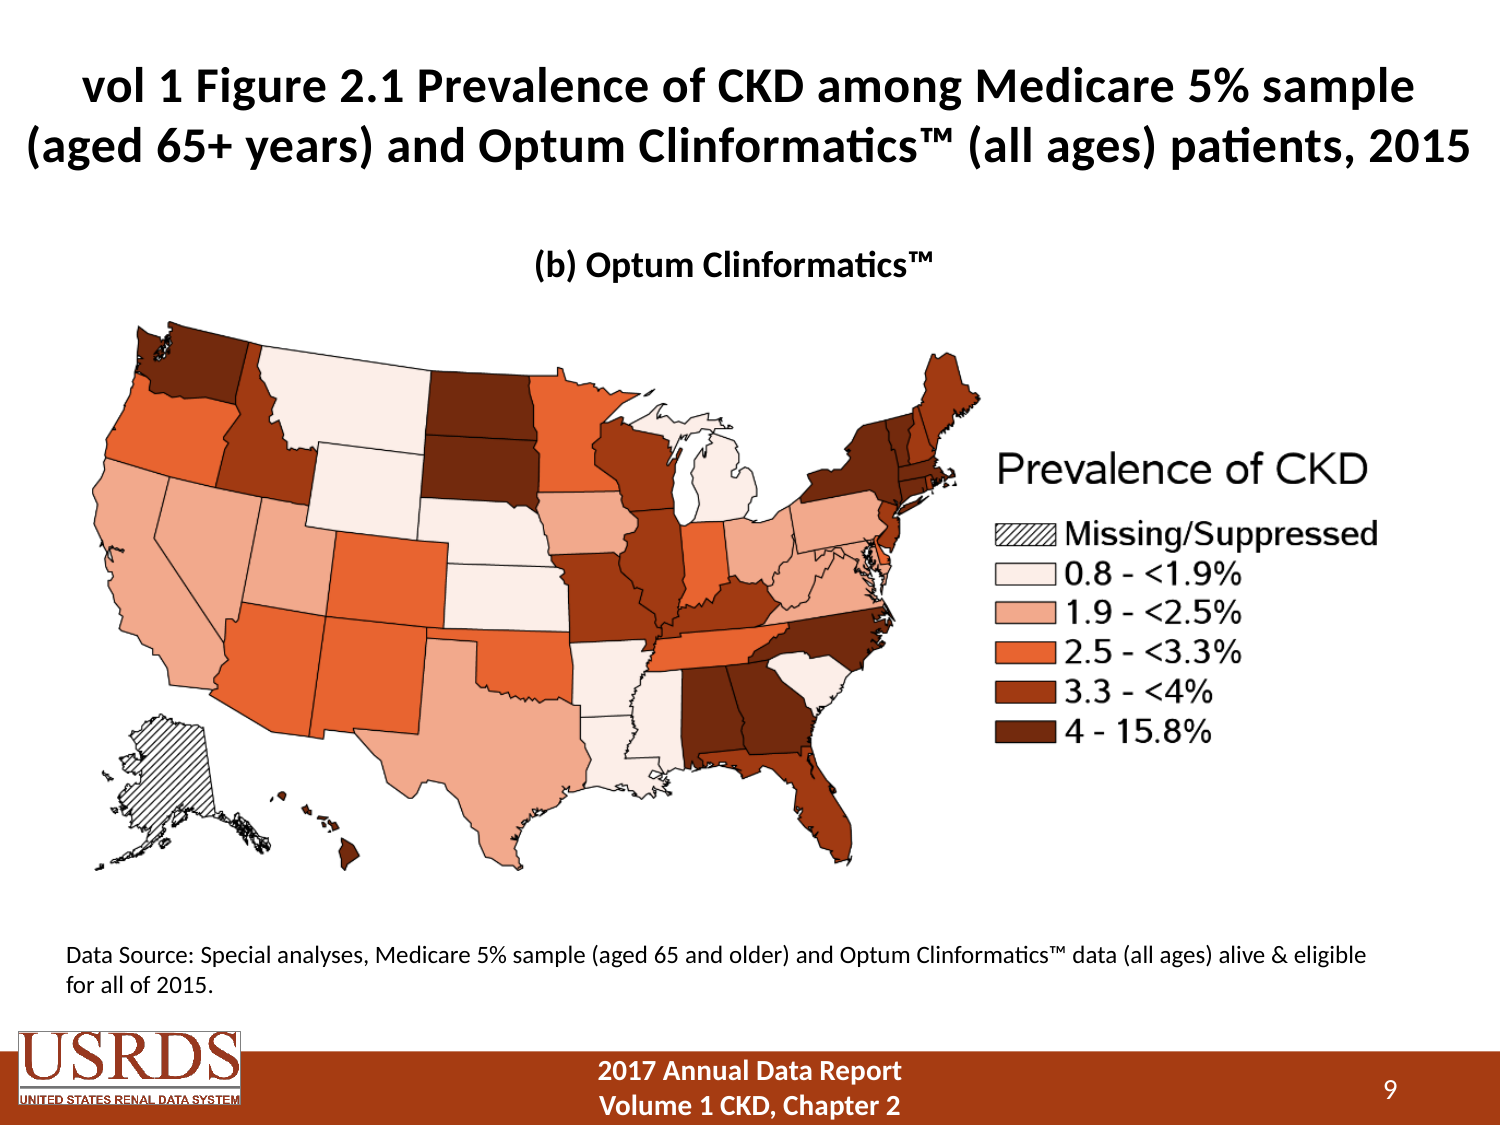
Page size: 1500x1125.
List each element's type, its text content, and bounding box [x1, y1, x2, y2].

text_box Data Source: Special analyses, Medicare 5% sample (aged 65 and older) and Optum Clinformatics™ data (all ages) alive & eligible for all of 2015. [51, 931, 1418, 1006]
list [92, 321, 1377, 871]
text_box (b) Optum Clinformatics™ [519, 232, 950, 293]
title vol 1 Figure 2.1 Prevalence of CKD among Medicare 5% sample (aged 65+ years) and Optum Clinformatics™ (all ages) patients, 2015 [9, 45, 1491, 233]
picture [19, 1032, 240, 1104]
slide_number 9 [1262, 1062, 1413, 1108]
